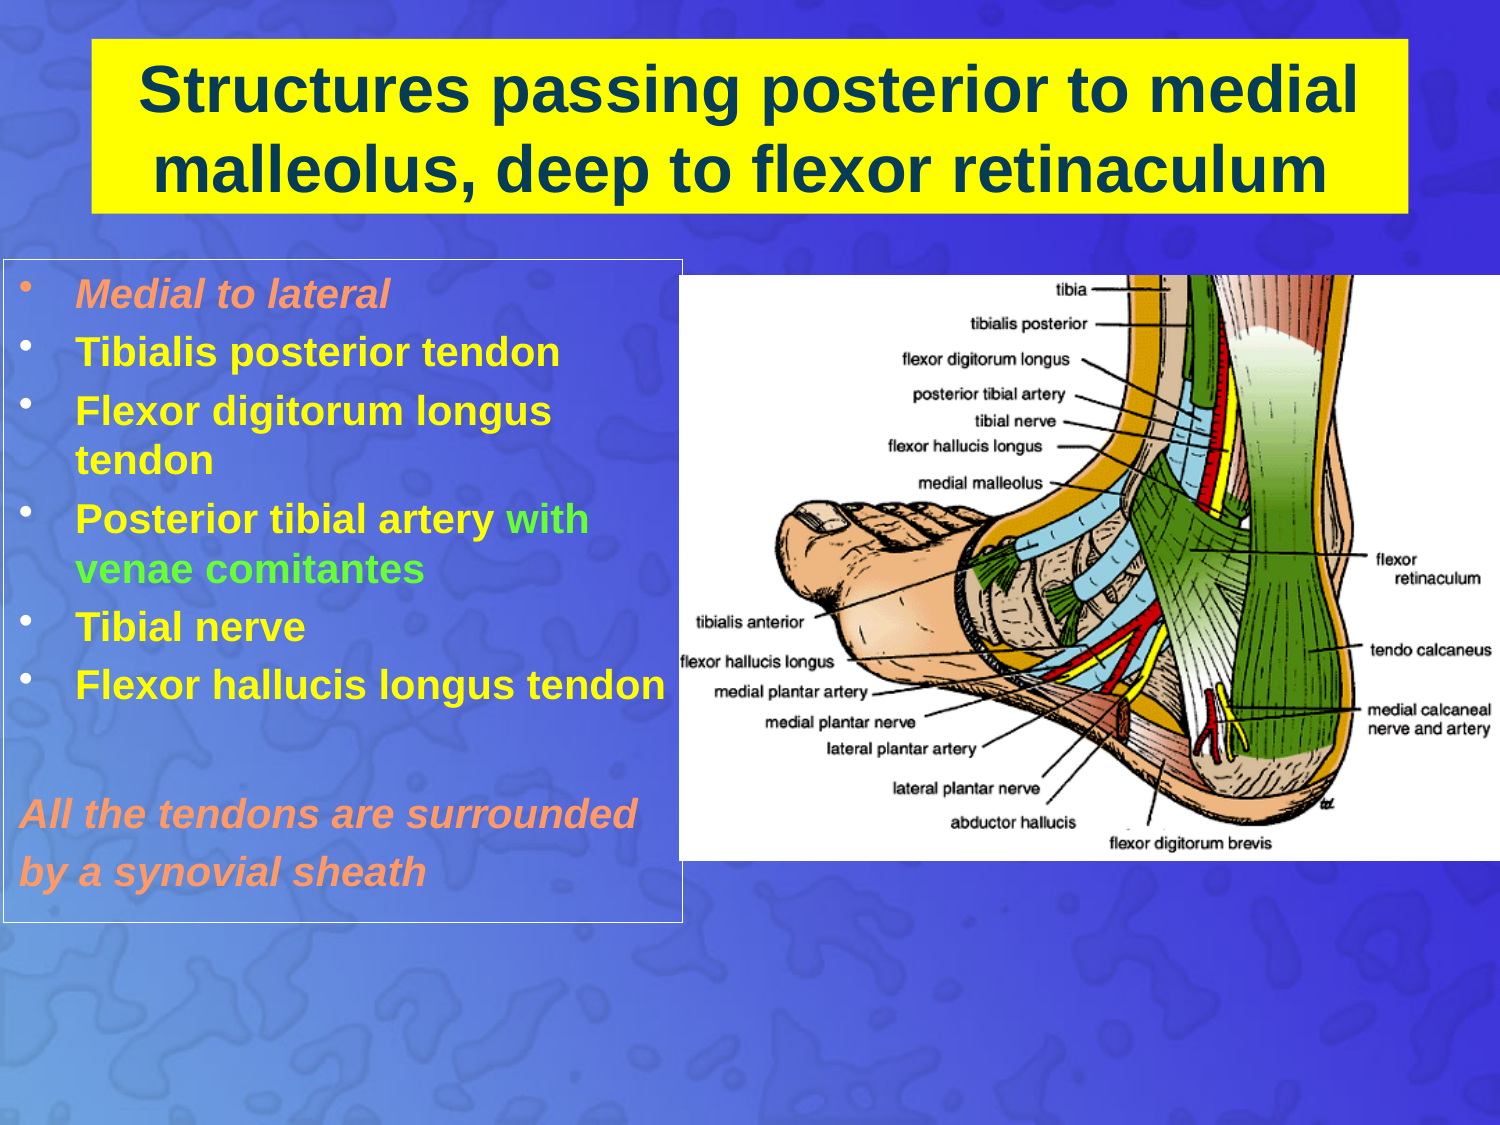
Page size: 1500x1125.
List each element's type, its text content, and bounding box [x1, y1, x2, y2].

text_box Structures passing posterior to medial malleolus, deep to flexor retinaculum [91, 38, 1409, 214]
list Medial to lateral Tibialis posterior tendon Flexor digitorum longus tendon Posterior tibial artery with venae comitantes Tibial nerve Flexor hallucis longus tendon All the tendons are surrounded by a synovial sheath [3, 259, 683, 923]
picture [0, 0, 1500, 1125]
